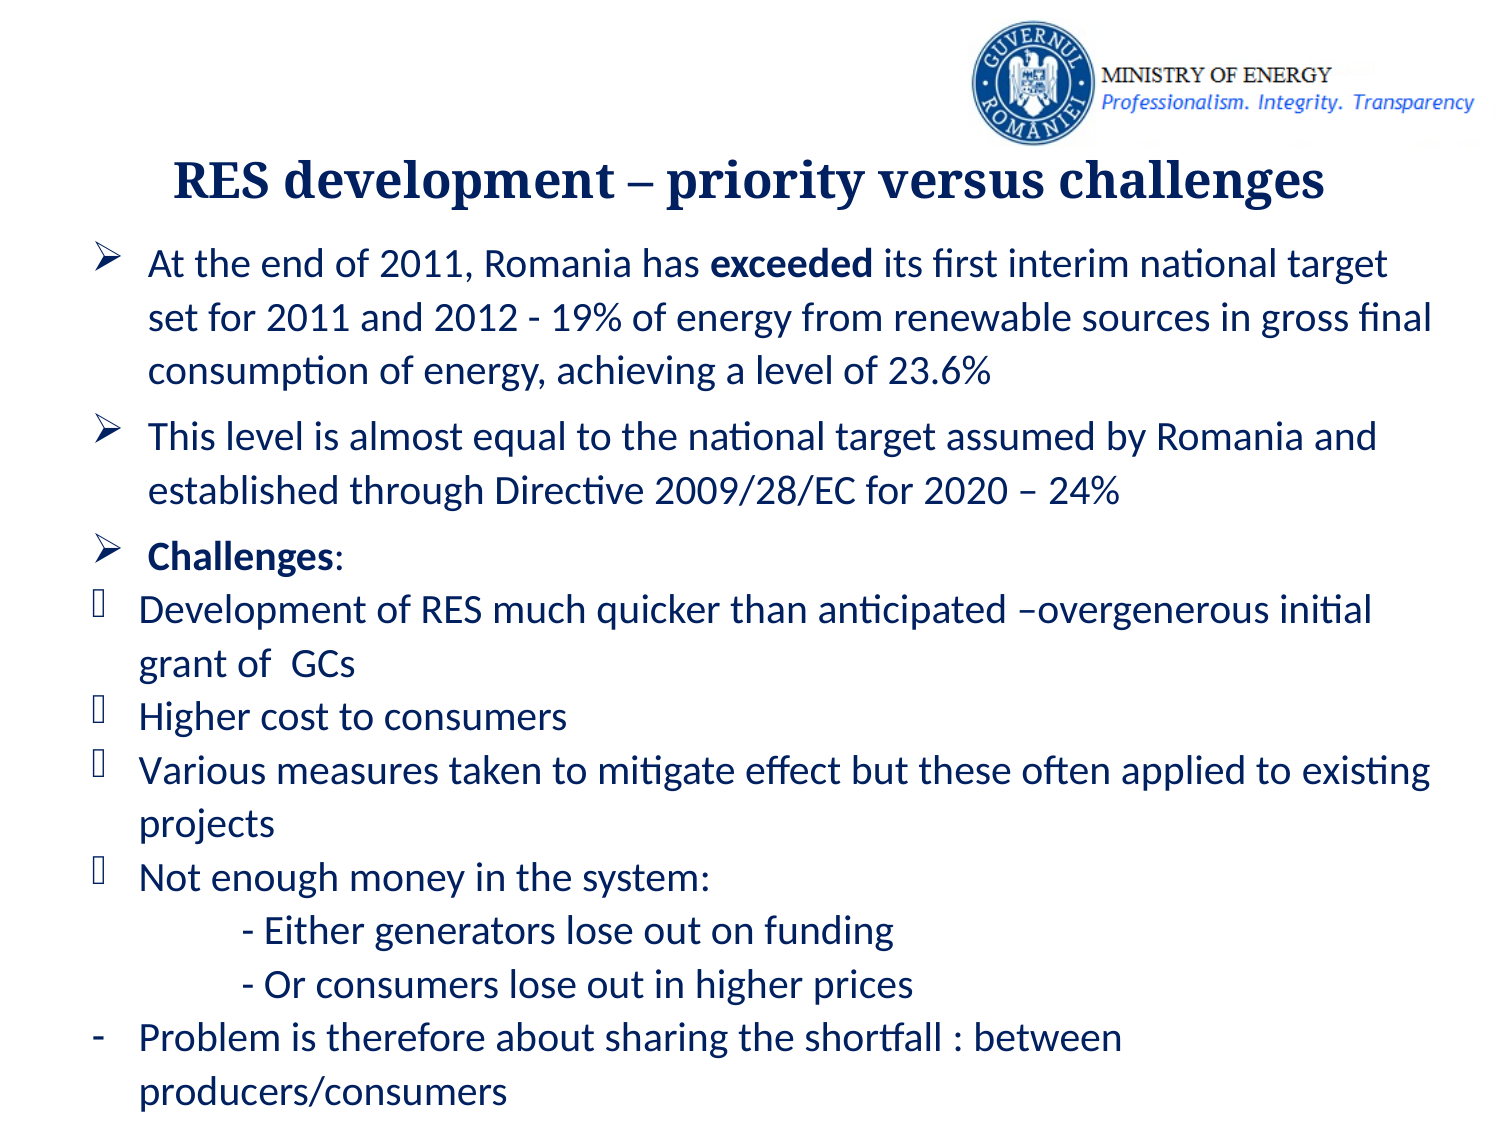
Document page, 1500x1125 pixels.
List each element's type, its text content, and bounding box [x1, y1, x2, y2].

picture [968, 18, 1495, 152]
list At the end of 2011, Romania has exceeded its first interim national target set for 2011 and 2012 - 19% of energy from renewable sources in gross final consumption of energy, achieving a level of 23.6% This level is almost equal to the national target assumed by Romania and established through Directive 2009/28/EC for 2020 – 24% Challenges: Development of RES much quicker than anticipated –overgenerous initial grant of GCs Higher cost to consumers Various measures taken to mitigate effect but these often applied to existing projects Not enough money in the system: - Either generators lose out on funding - Or consumers lose out in higher prices Problem is therefore about sharing the shortfall : between producers/consumers [74, 224, 1451, 1125]
title RES development – priority versus challenges [74, 84, 1426, 213]
